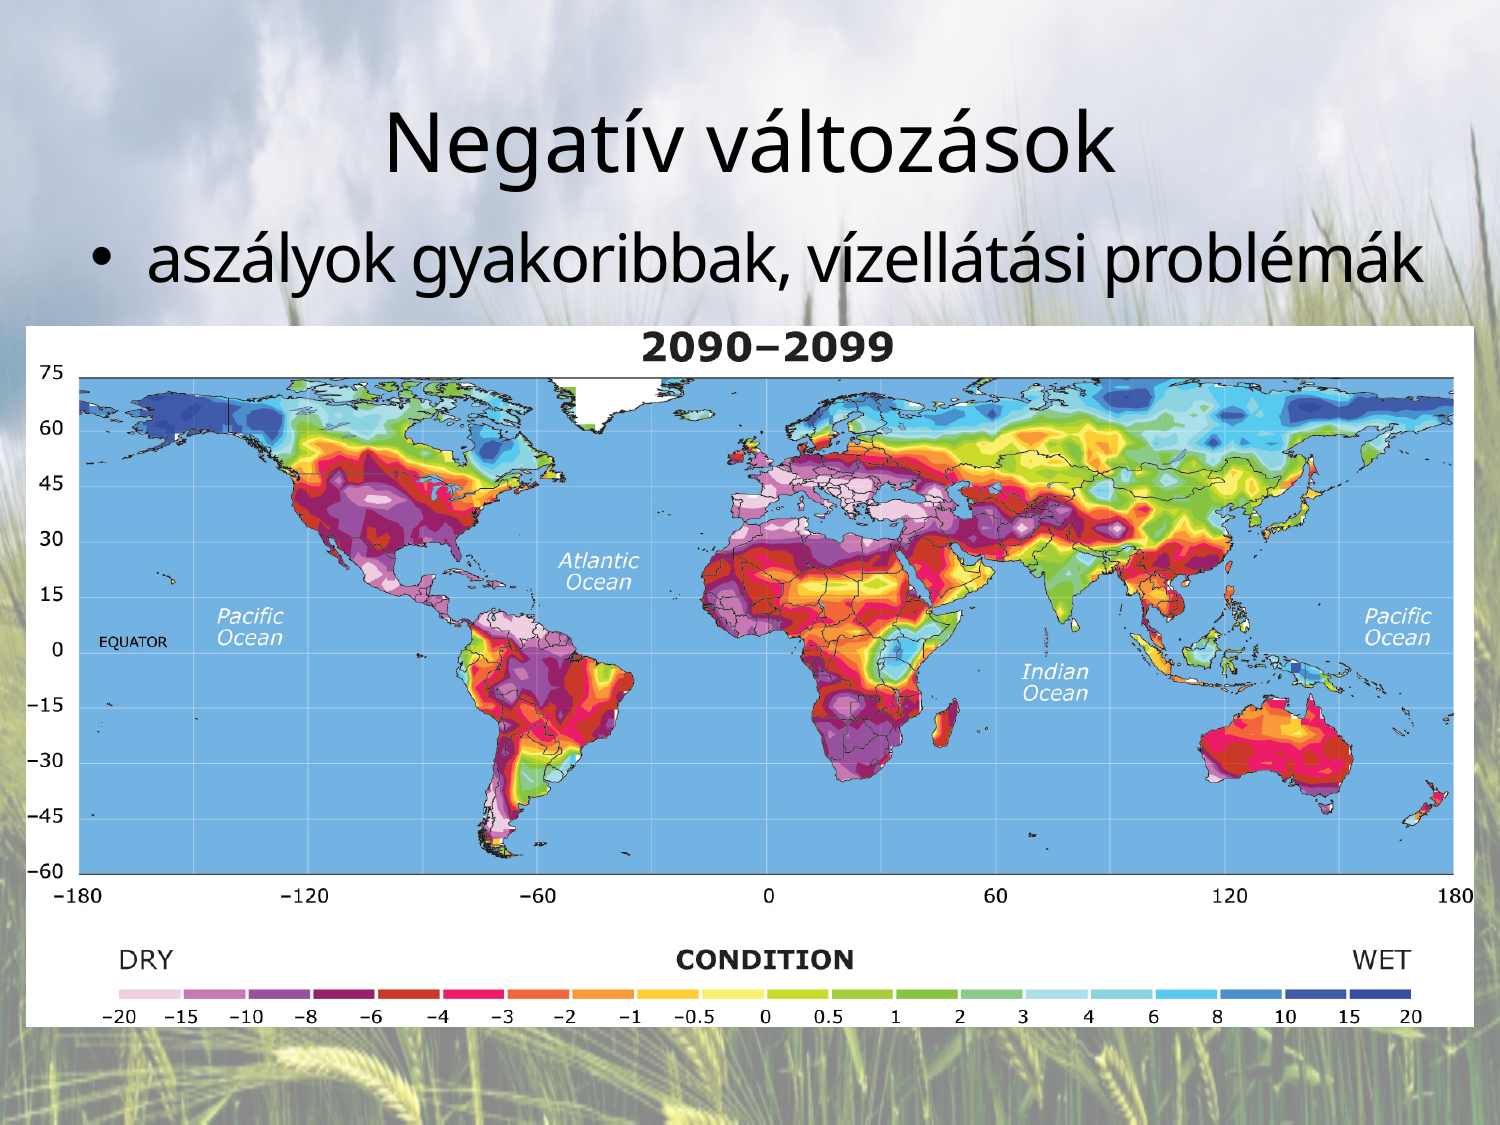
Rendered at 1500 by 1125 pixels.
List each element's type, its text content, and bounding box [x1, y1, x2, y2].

list aszályok gyakoribbak, vízellátási problémák [75, 208, 1500, 951]
picture [26, 326, 1474, 1028]
title Negatív változások [75, 45, 1425, 208]
